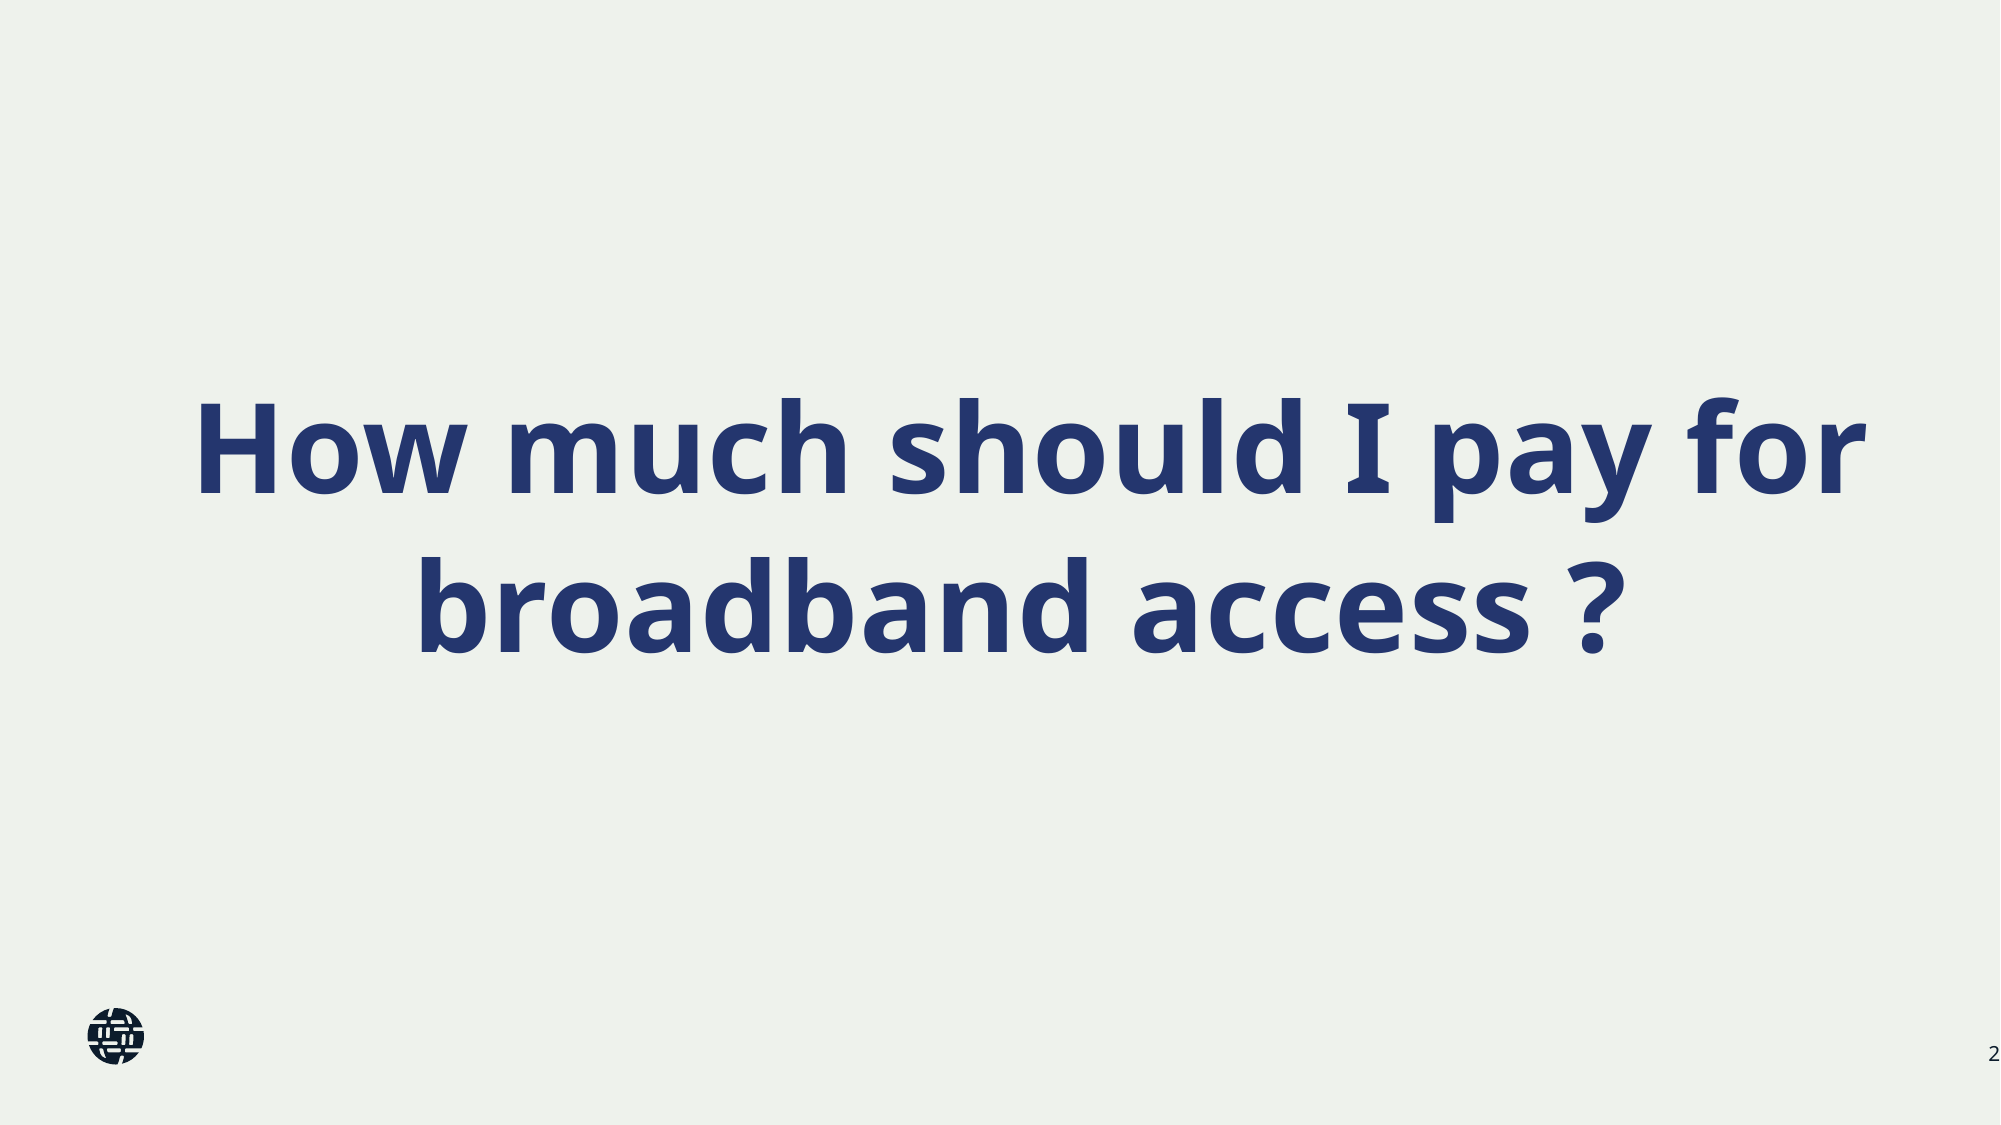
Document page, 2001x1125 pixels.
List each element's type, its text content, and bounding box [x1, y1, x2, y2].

list How much should I pay for broadband access ? [107, 352, 1956, 872]
slide_number 2 [1550, 1040, 2000, 1069]
